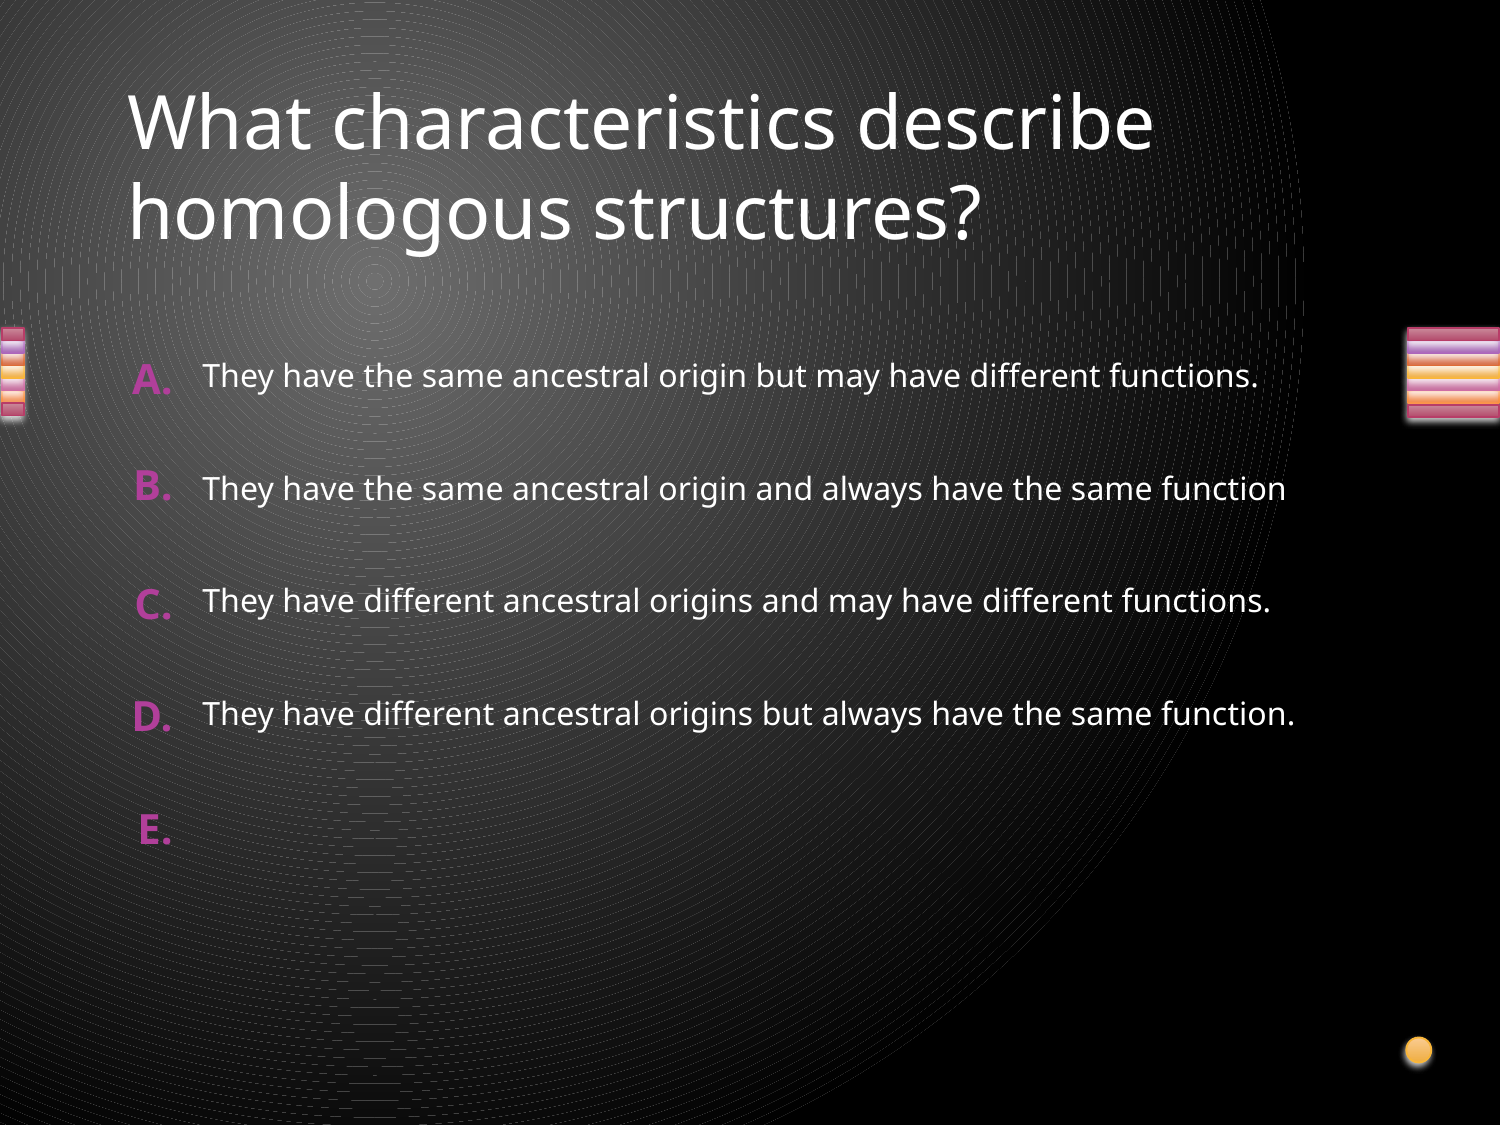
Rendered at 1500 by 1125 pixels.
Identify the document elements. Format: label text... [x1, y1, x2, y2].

title What characteristics describe homologous structures? [112, 37, 1375, 263]
list They have the same ancestral origin but may have different functions. [187, 337, 1350, 413]
list They have different ancestral origins but always have the same function. [187, 675, 1350, 750]
list They have the same ancestral origin and always have the same function [187, 450, 1350, 525]
list They have different ancestral origins and may have different functions. [187, 562, 1350, 638]
